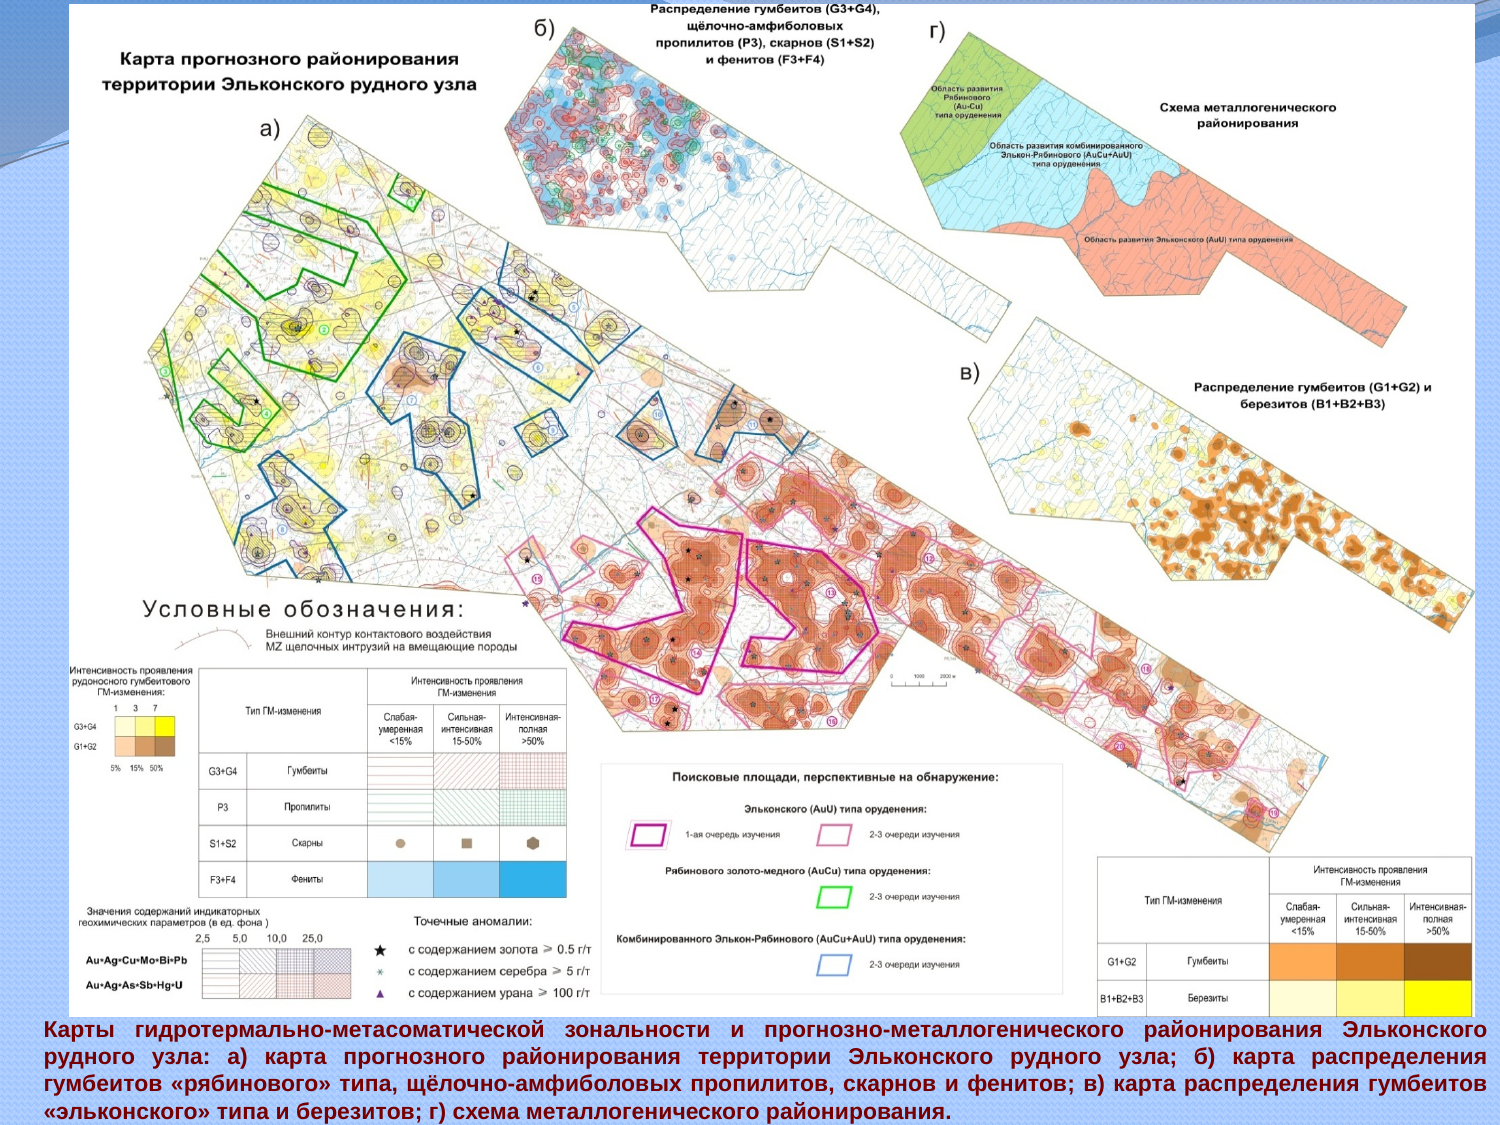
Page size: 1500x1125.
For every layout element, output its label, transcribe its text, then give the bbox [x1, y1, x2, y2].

picture [68, 4, 1475, 1017]
text_box Карты гидротермально-метасоматической зональности и прогнозно-металлогенического районирования Эльконского рудного узла: а) карта прогнозного районирования территории Эльконского рудного узла; б) карта распределения гумбеитов «рябинового» типа, щёлочно-амфиболовых пропилитов, скарнов и фенитов; в) карта распределения гумбеитов «эльконского» типа и березитов; г) схема металлогенического районирования. [28, 1006, 1500, 1125]
